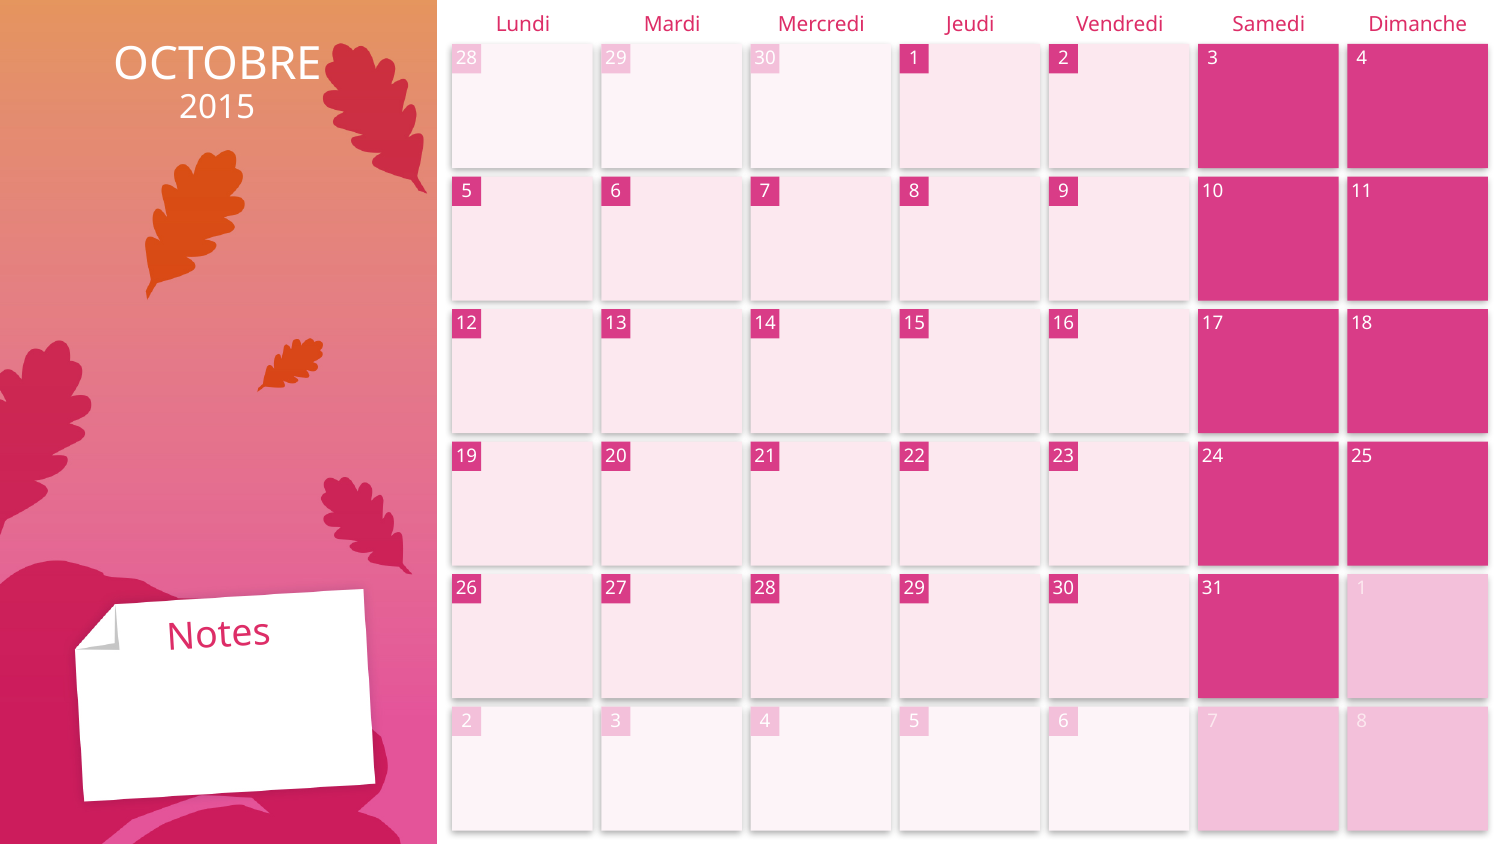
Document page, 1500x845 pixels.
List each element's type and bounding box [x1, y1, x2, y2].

picture [0, 0, 437, 844]
